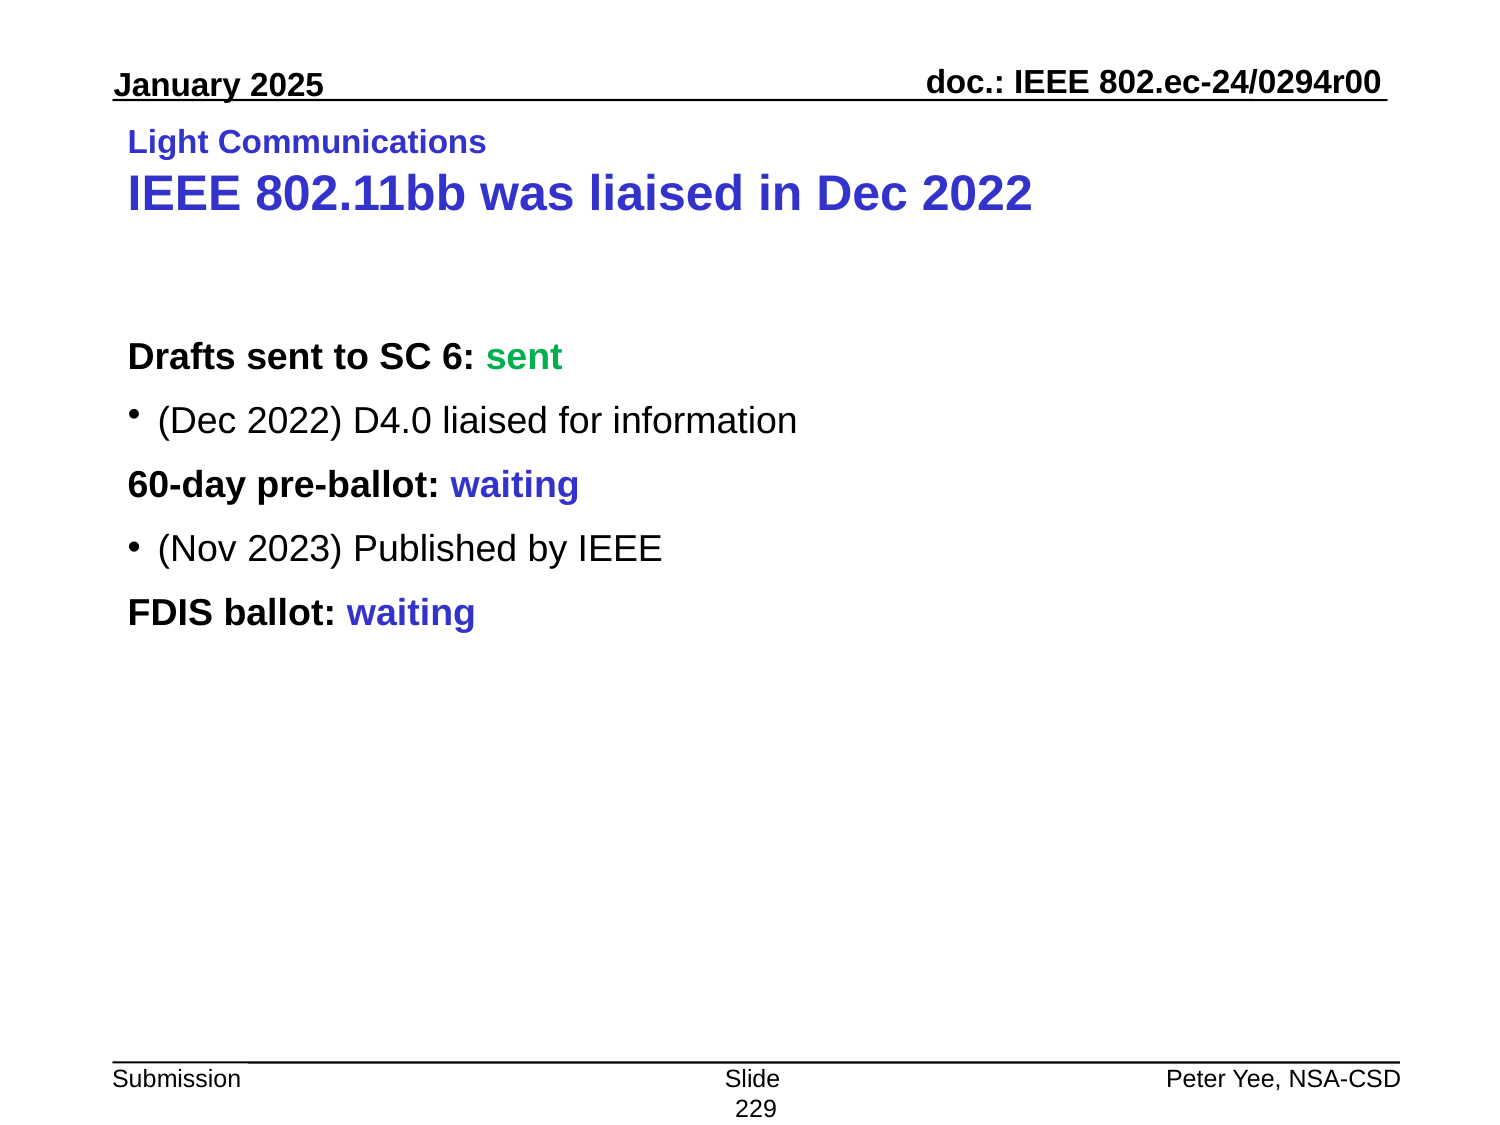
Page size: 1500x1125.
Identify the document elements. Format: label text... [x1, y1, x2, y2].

slide_number Slide 229 [709, 1061, 803, 1093]
title Light Communications IEEE 802.11bb was liaised in Dec 2022 [112, 112, 1388, 288]
footer Peter Yee, NSA-CSD [1164, 1061, 1402, 1093]
list Drafts sent to SC 6: sent (Dec 2022) D4.0 liaised for information 60-day pre-ballot: waiting (Nov 2023) Published by IEEE FDIS ballot: waiting [112, 324, 1388, 1000]
